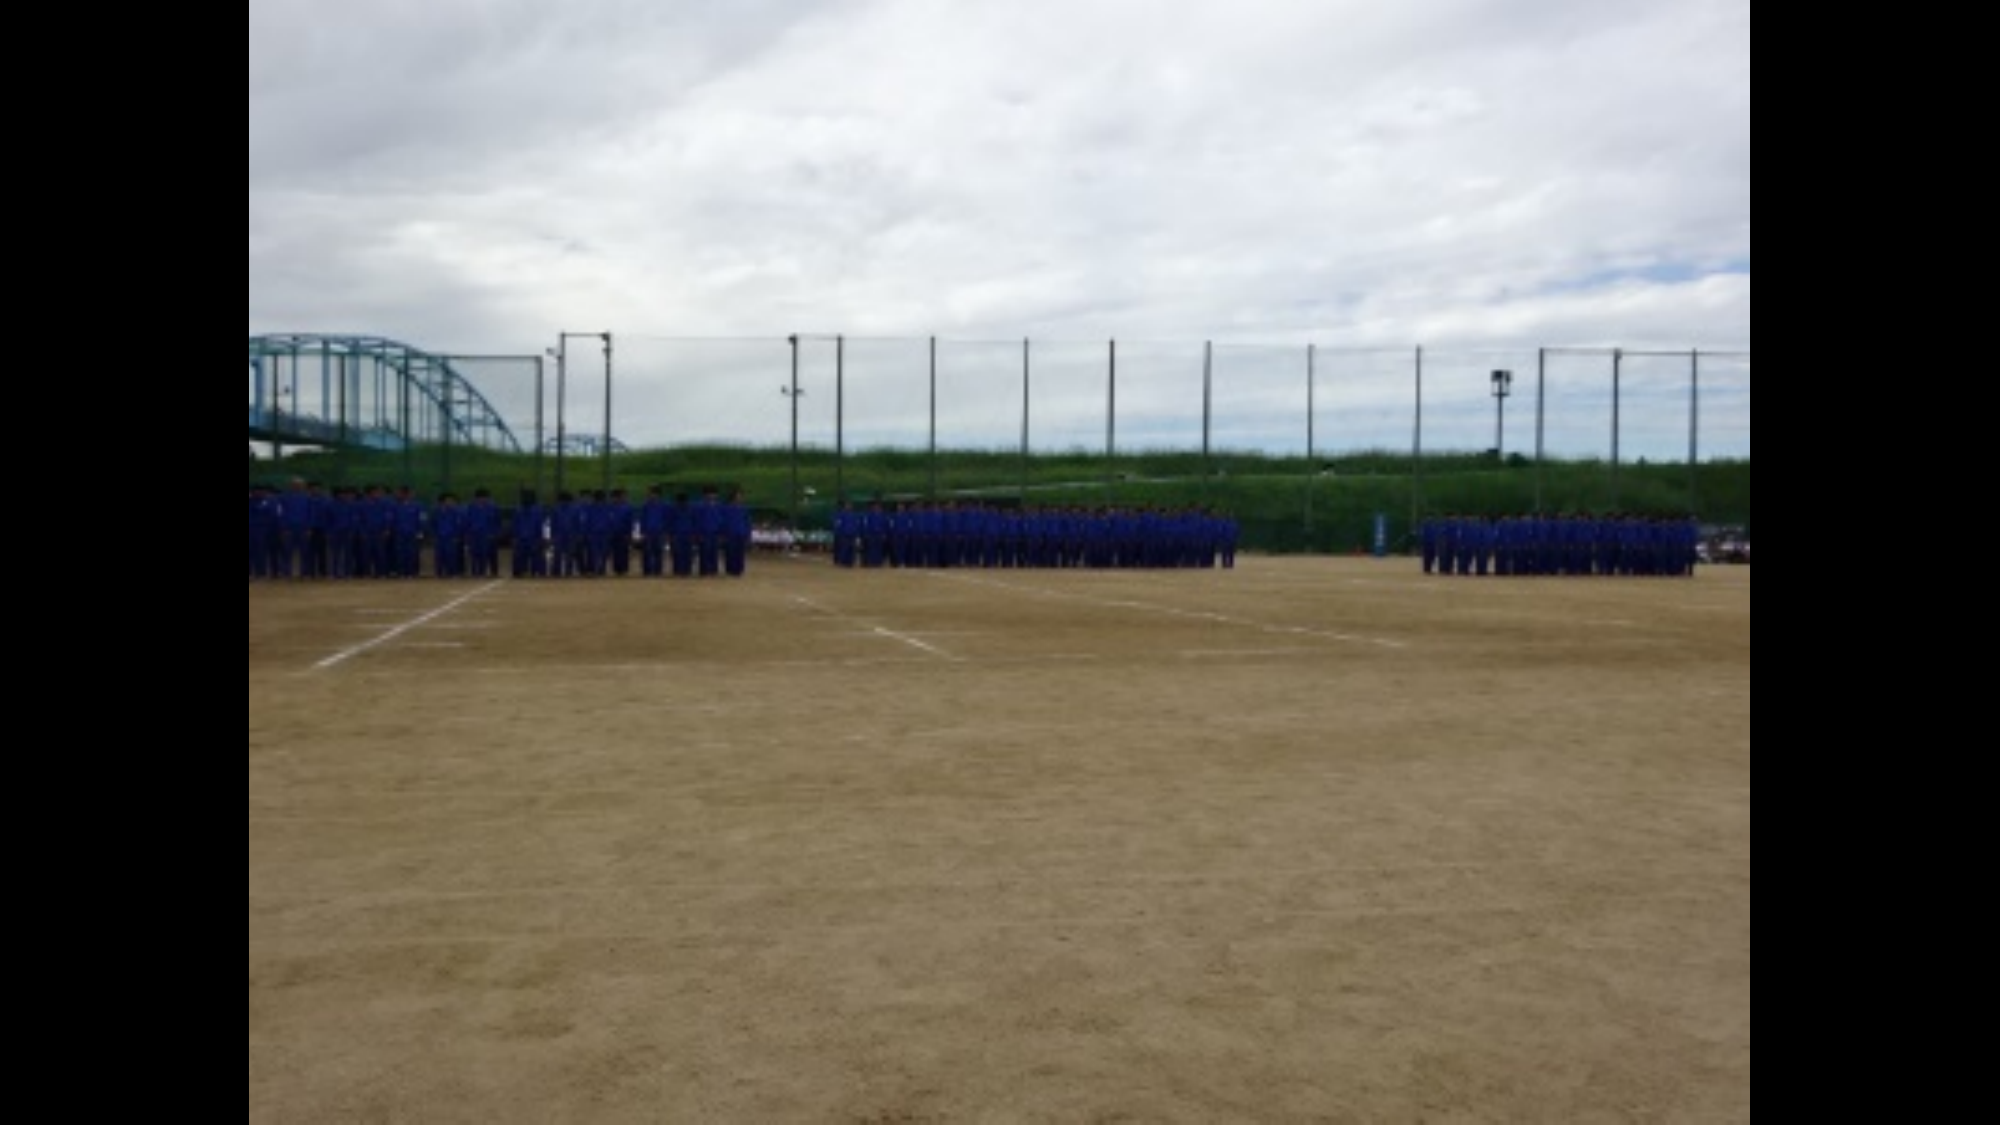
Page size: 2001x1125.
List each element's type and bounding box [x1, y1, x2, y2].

picture [249, 0, 1750, 1125]
